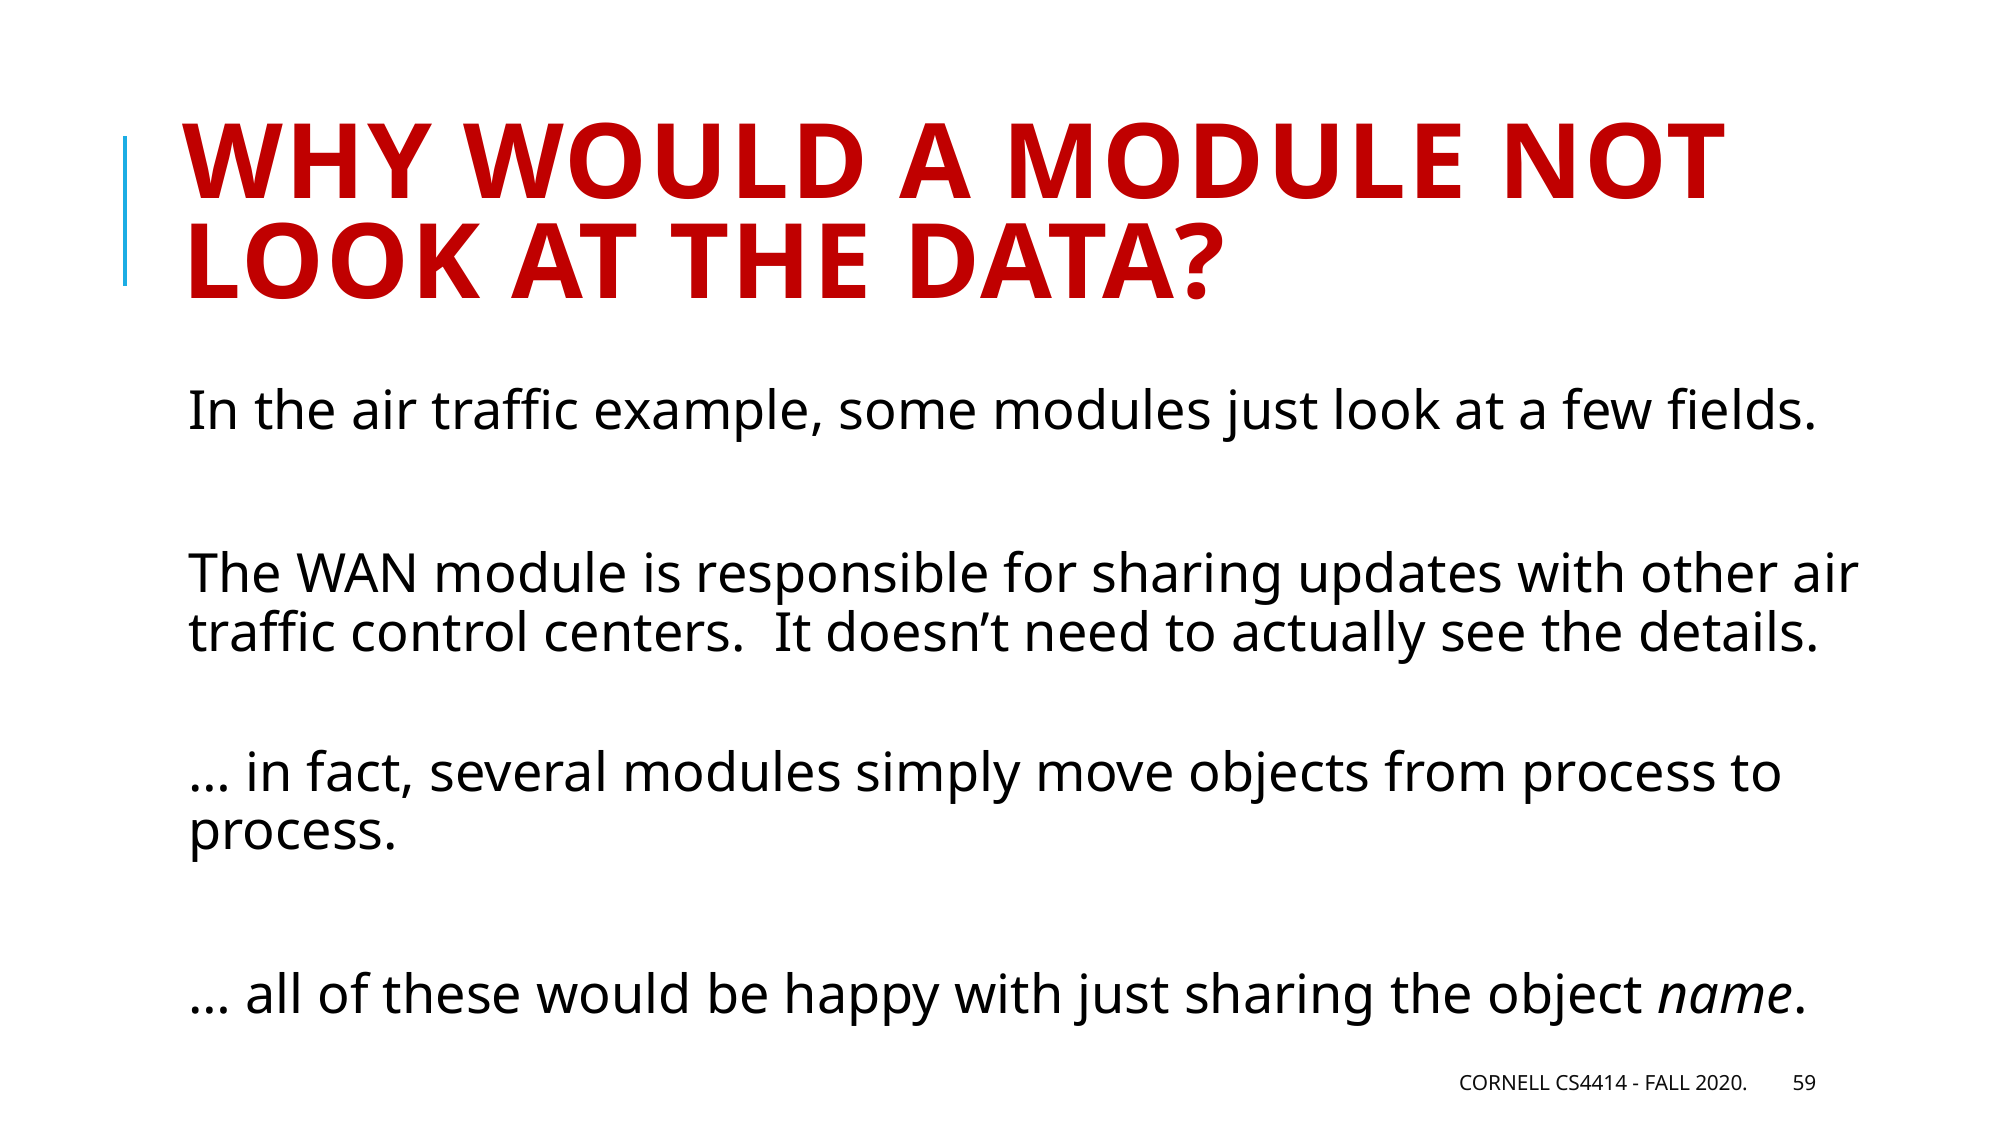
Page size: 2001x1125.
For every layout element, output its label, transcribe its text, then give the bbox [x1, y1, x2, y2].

slide_number 59 [1777, 1061, 1938, 1107]
footer Cornell CS4414 - Fall 2020. [794, 1061, 1763, 1107]
title Why would a module not look at the data? [168, 96, 1873, 342]
list In the air traffic example, some modules just look at a few fields. The WAN module is responsible for sharing updates with other air traffic control centers. It doesn’t need to actually see the details. … in fact, several modules simply move objects from process to process. … all of these would be happy with just sharing the object name. [168, 375, 1983, 1035]
